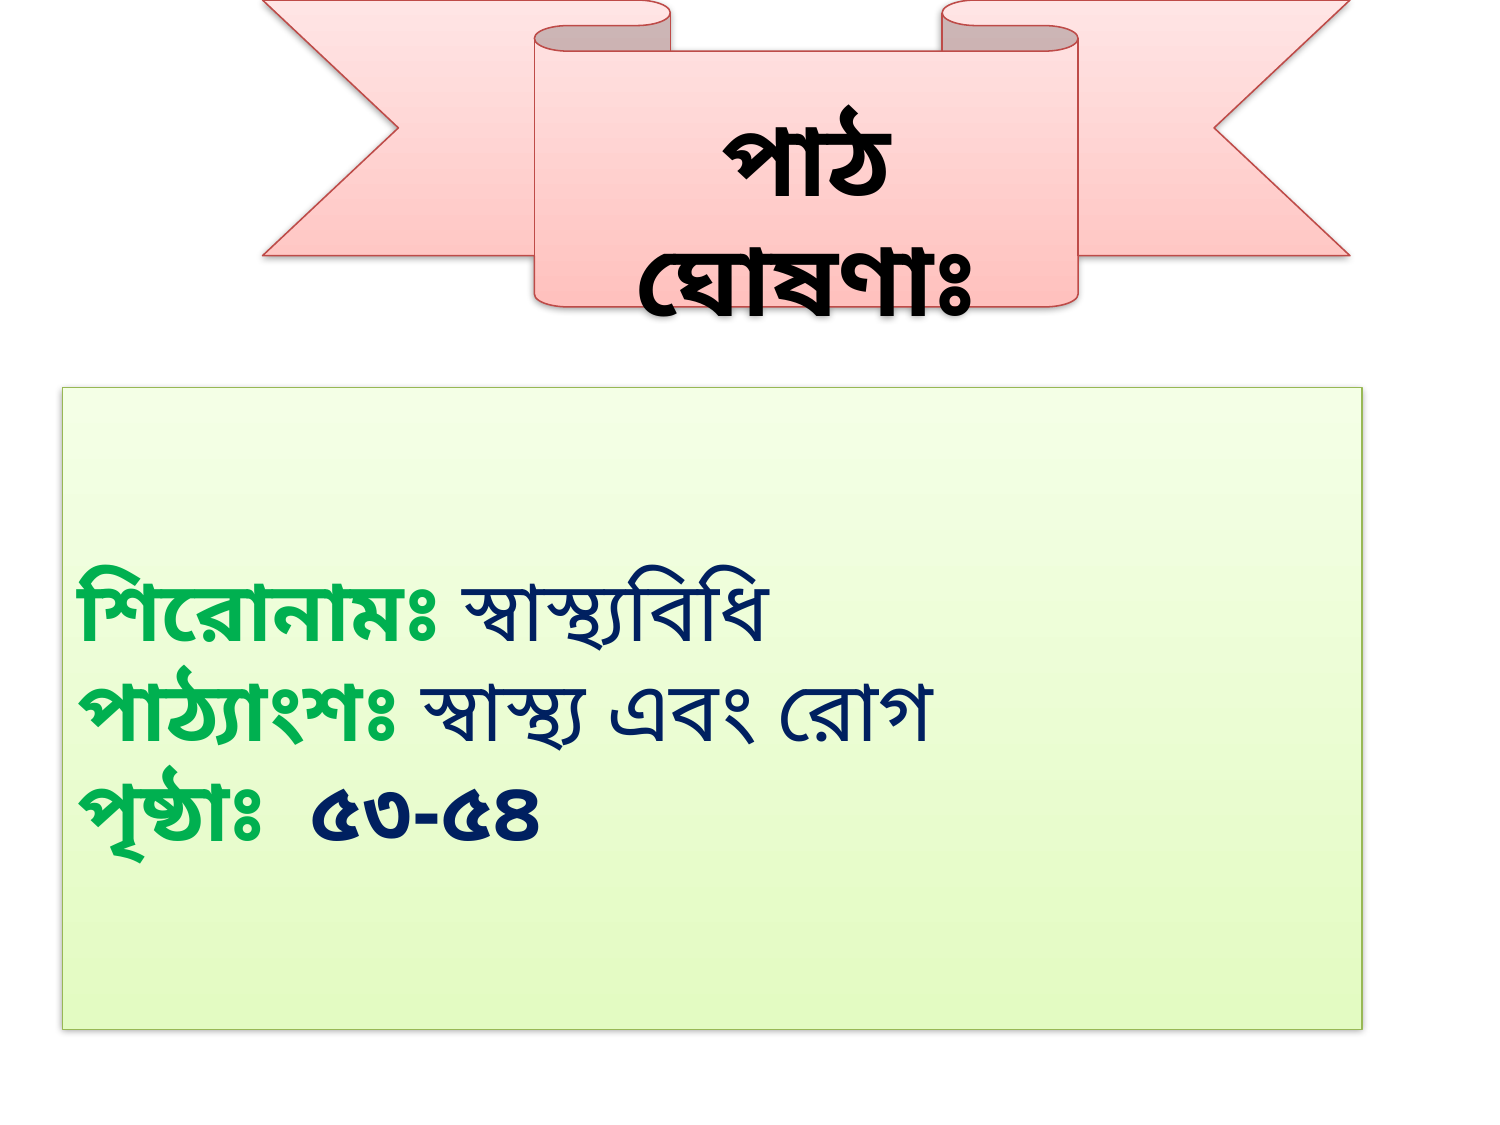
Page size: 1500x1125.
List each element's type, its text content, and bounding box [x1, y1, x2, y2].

text_box শিরোনামঃ স্বাস্থ্যবিধি পাঠ্যাংশঃ স্বাস্থ্য এবং রোগ পৃষ্ঠাঃ ৫৩-৫৪ [62, 387, 1363, 1030]
text_box পাঠ ঘোষণাঃ [261, 0, 1351, 308]
